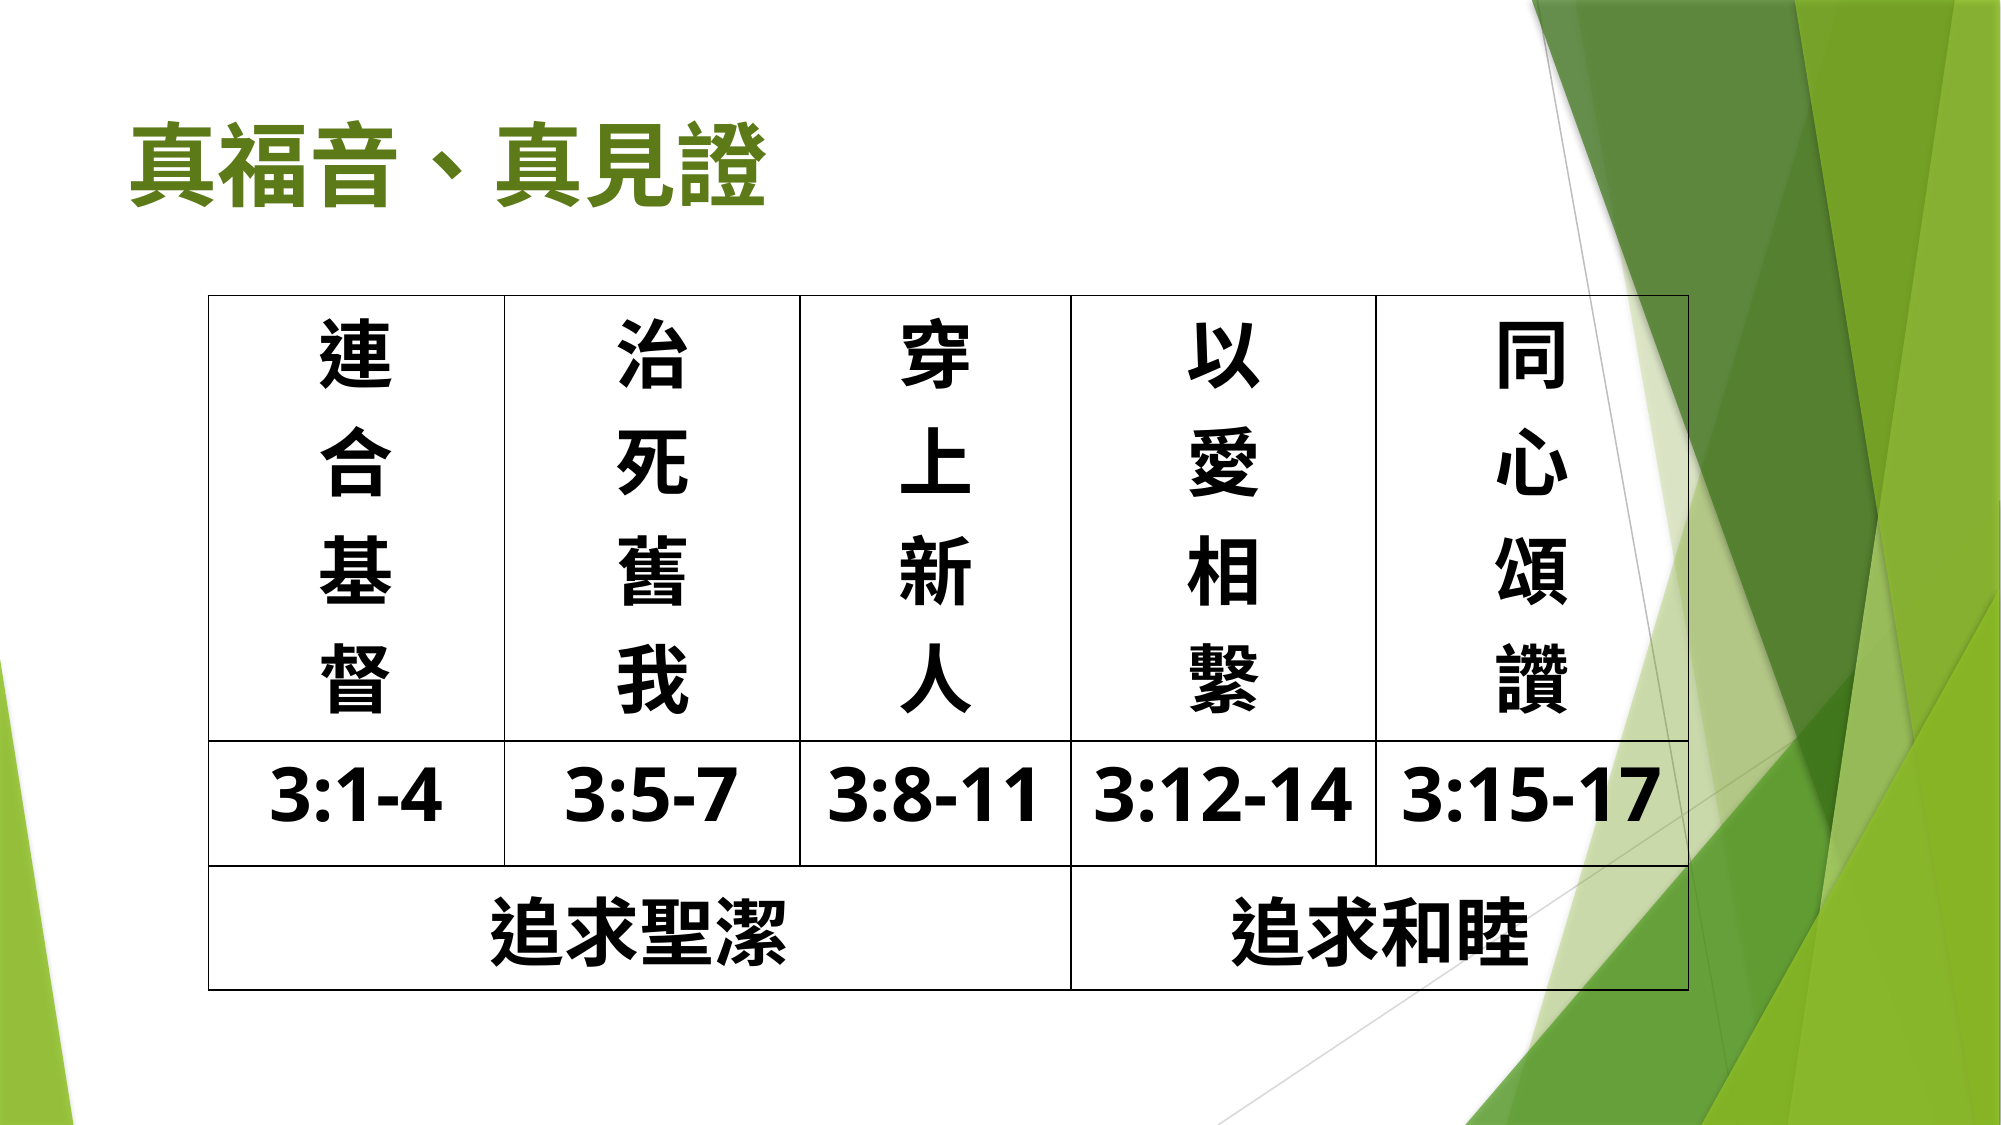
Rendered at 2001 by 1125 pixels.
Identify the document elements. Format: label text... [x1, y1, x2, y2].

table_cell 3:12-14 [1072, 742, 1375, 865]
table_cell 3:15-17 [1377, 742, 1688, 865]
table_cell 追求聖潔 [209, 867, 1070, 989]
table_header 連 合 基 督 [209, 296, 504, 740]
table_cell 3:1-4 [209, 742, 504, 865]
table_header 以 愛 相 繫 [1072, 296, 1375, 740]
table_cell 3:8-11 [801, 742, 1070, 865]
title 真福音、真見證 [111, 99, 1522, 317]
table_cell 3:5-7 [505, 742, 799, 865]
table_header 同 心 頌 讚 [1377, 296, 1688, 740]
table_header 穿 上 新 人 [801, 296, 1070, 740]
table_cell 追求和睦 [1072, 867, 1688, 989]
table_header 治 死 舊 我 [505, 296, 799, 740]
